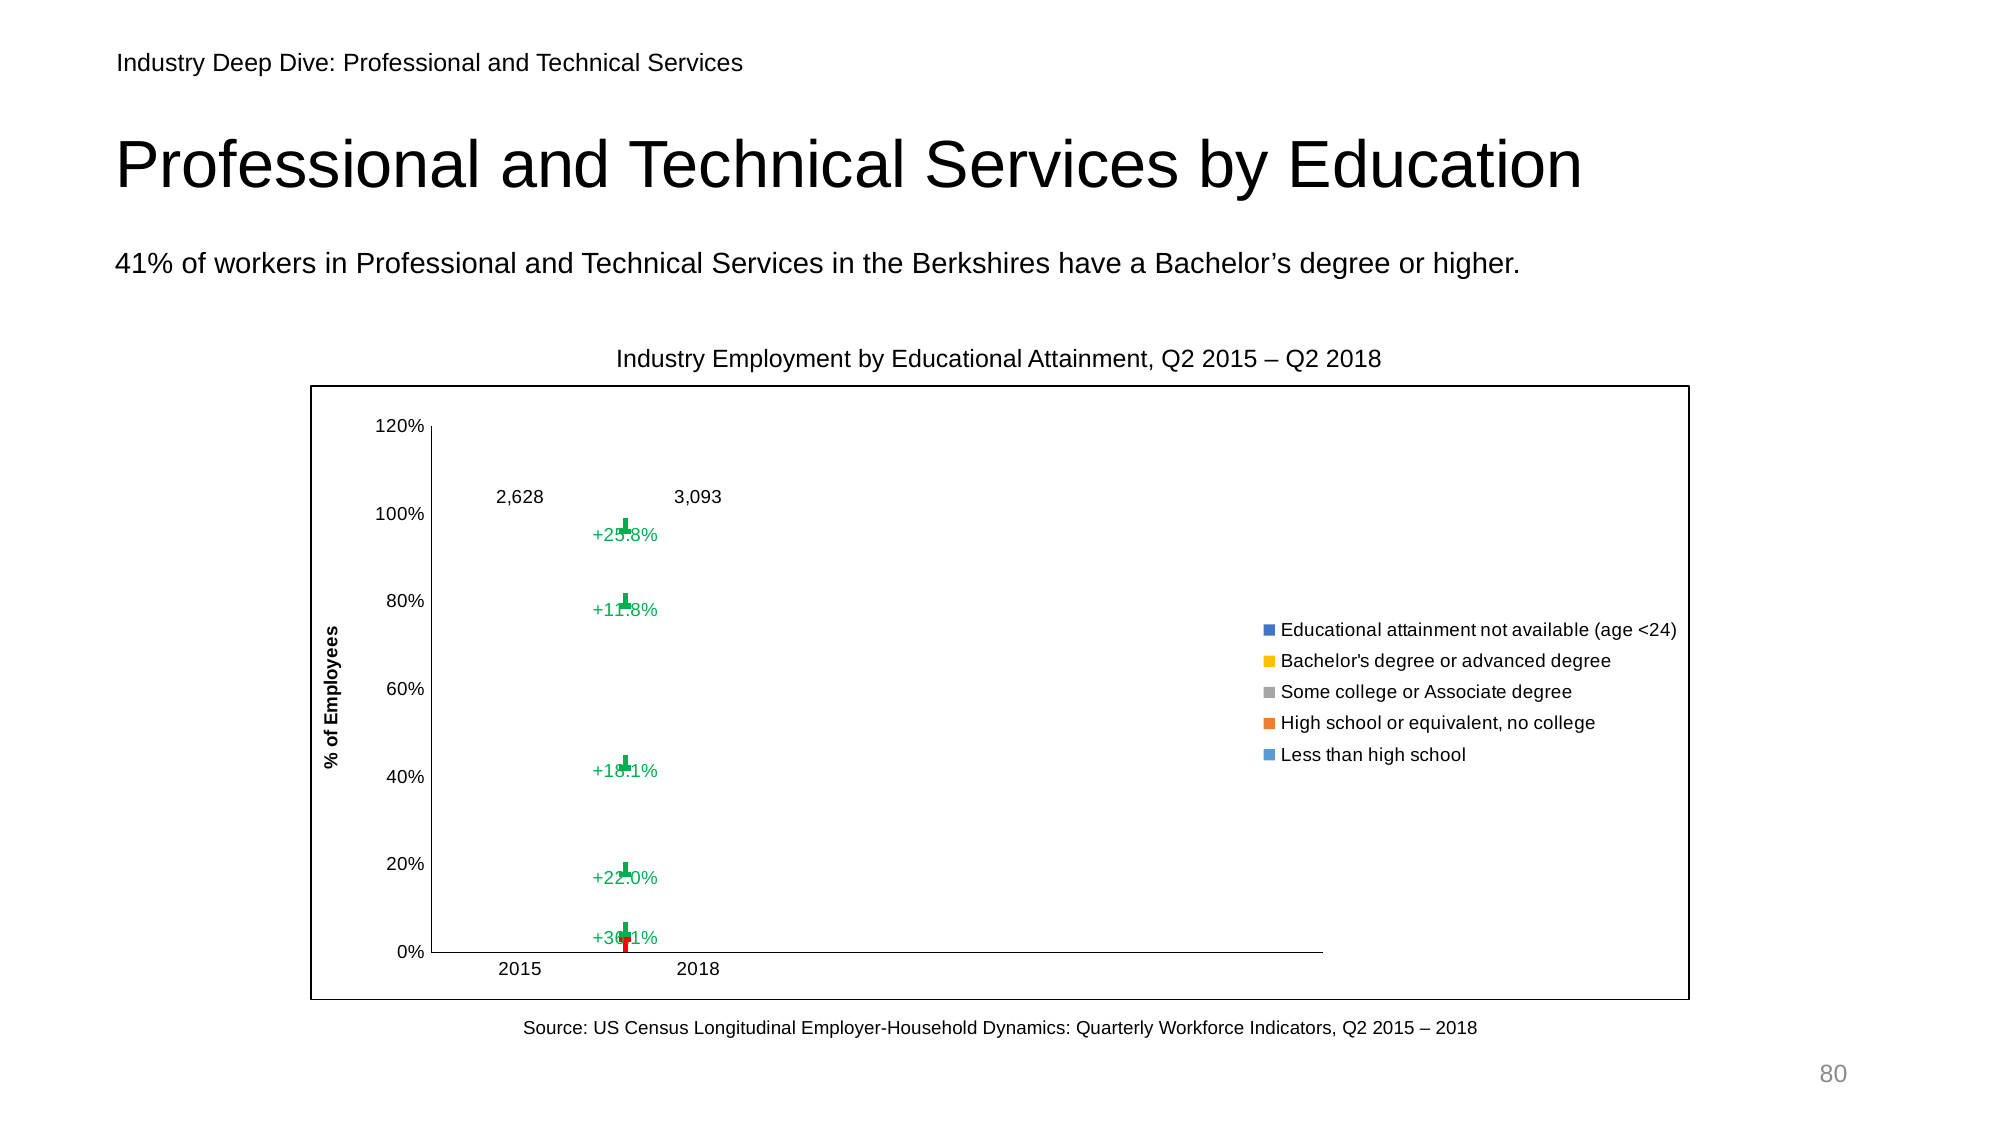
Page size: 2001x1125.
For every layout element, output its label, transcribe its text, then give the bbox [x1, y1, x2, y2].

text_box Industry Deep Dive: Professional and Technical Services [101, 39, 760, 85]
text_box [309, 334, 1690, 1052]
text_box 41% of workers in Professional and Technical Services in the Berkshires have a Bachelor’s degree or higher. [100, 237, 1883, 288]
slide_number 80 [1412, 1042, 1863, 1103]
title Professional and Technical Services by Education [100, 99, 1900, 233]
